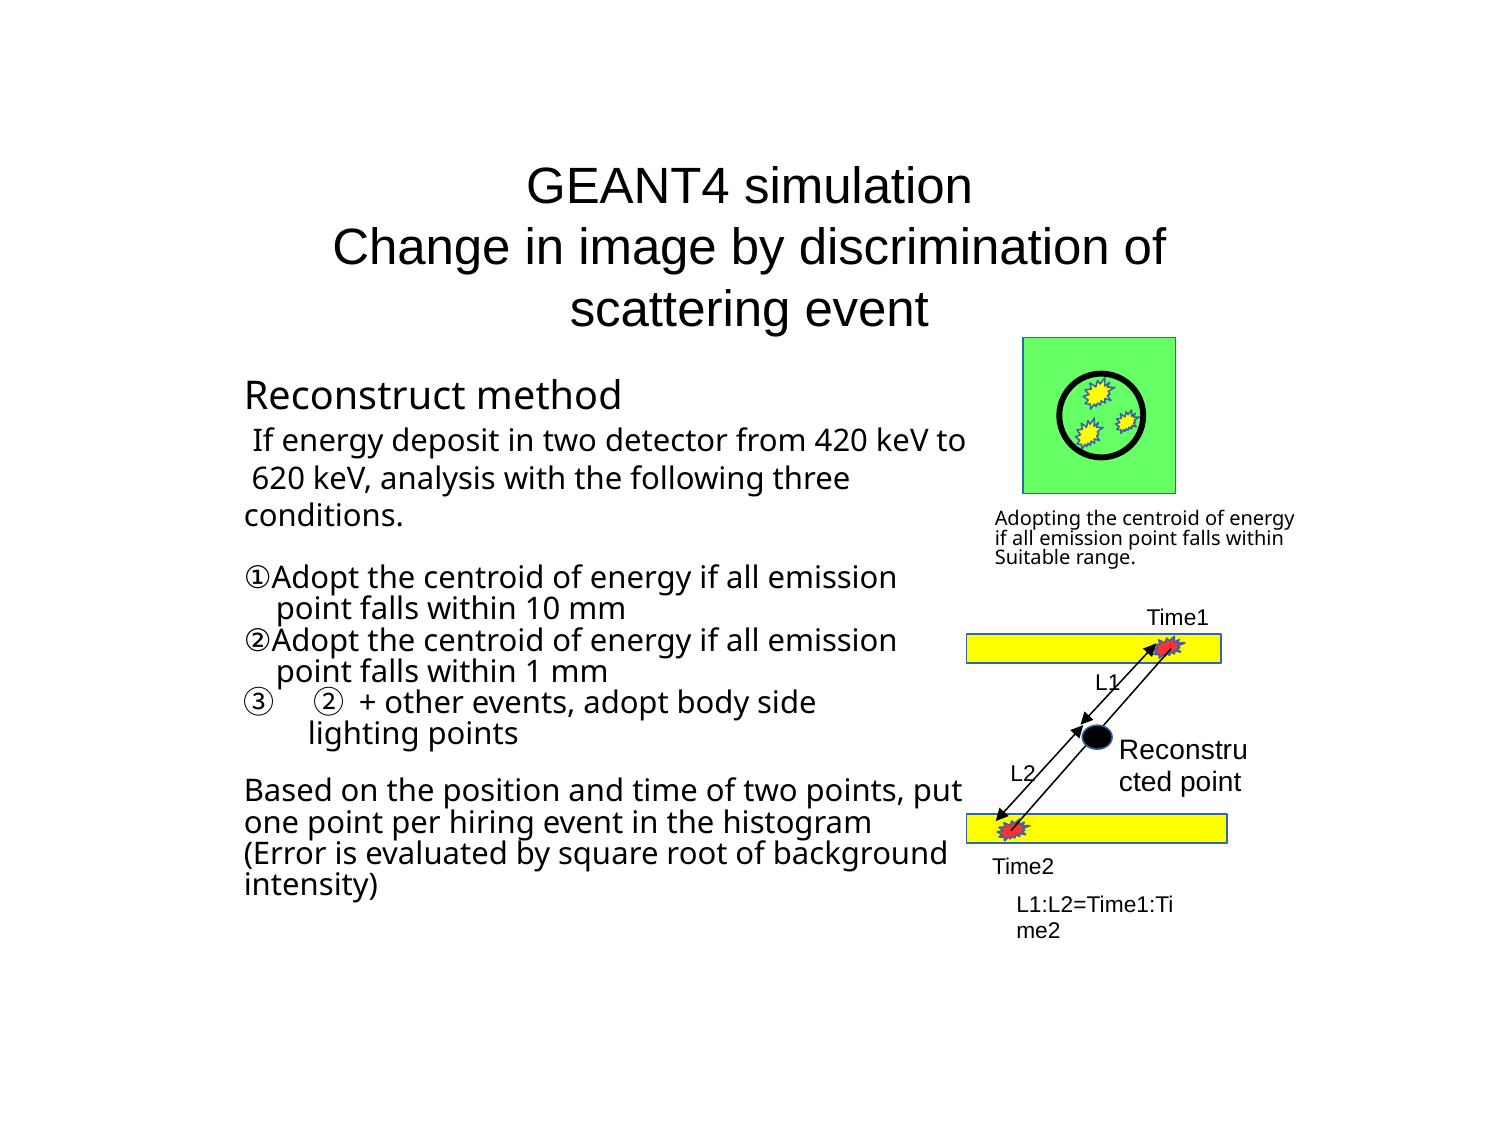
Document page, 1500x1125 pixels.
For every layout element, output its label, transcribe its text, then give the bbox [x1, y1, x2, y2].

text_box L1 [1085, 663, 1140, 699]
text_box Time1 [1136, 598, 1240, 634]
text_box [997, 819, 1030, 841]
text_box [1080, 699, 1105, 725]
text_box [1023, 337, 1176, 494]
text_box GEANT4 simulation Change in image by discrimination of scattering event [243, 174, 1256, 293]
text_box [966, 814, 1228, 844]
text_box [966, 633, 1221, 663]
text_box L2 [1000, 754, 1055, 790]
text_box Reconstruct method If energy deposit in two detector from 420 keV to 620 keV, analysis with the following three conditions. ①Adopt the centroid of energy if all emission point falls within 10 mm ②Adopt the centroid of energy if all emission point falls within 1 mm ③ ② + other events, adopt body side lighting points Based on the position and time of two points, put one point per hiring event in the histogram (Error is evaluated by square root of background intensity) [233, 333, 985, 834]
text_box [1137, 643, 1156, 663]
text_box L1:L2=Time1:Time2 [1006, 885, 1197, 929]
text_box Adopting the centroid of energy if all emission point falls within Suitable range. [984, 503, 1315, 561]
text_box [243, 293, 1256, 503]
text_box Reconstructed point [1108, 727, 1264, 778]
text_box [1055, 725, 1084, 757]
text_box [1082, 725, 1108, 750]
text_box [1153, 636, 1185, 659]
text_box [1059, 373, 1144, 458]
text_box Time2 [982, 847, 1085, 882]
text_box [995, 790, 1025, 822]
text_box [985, 561, 1256, 783]
